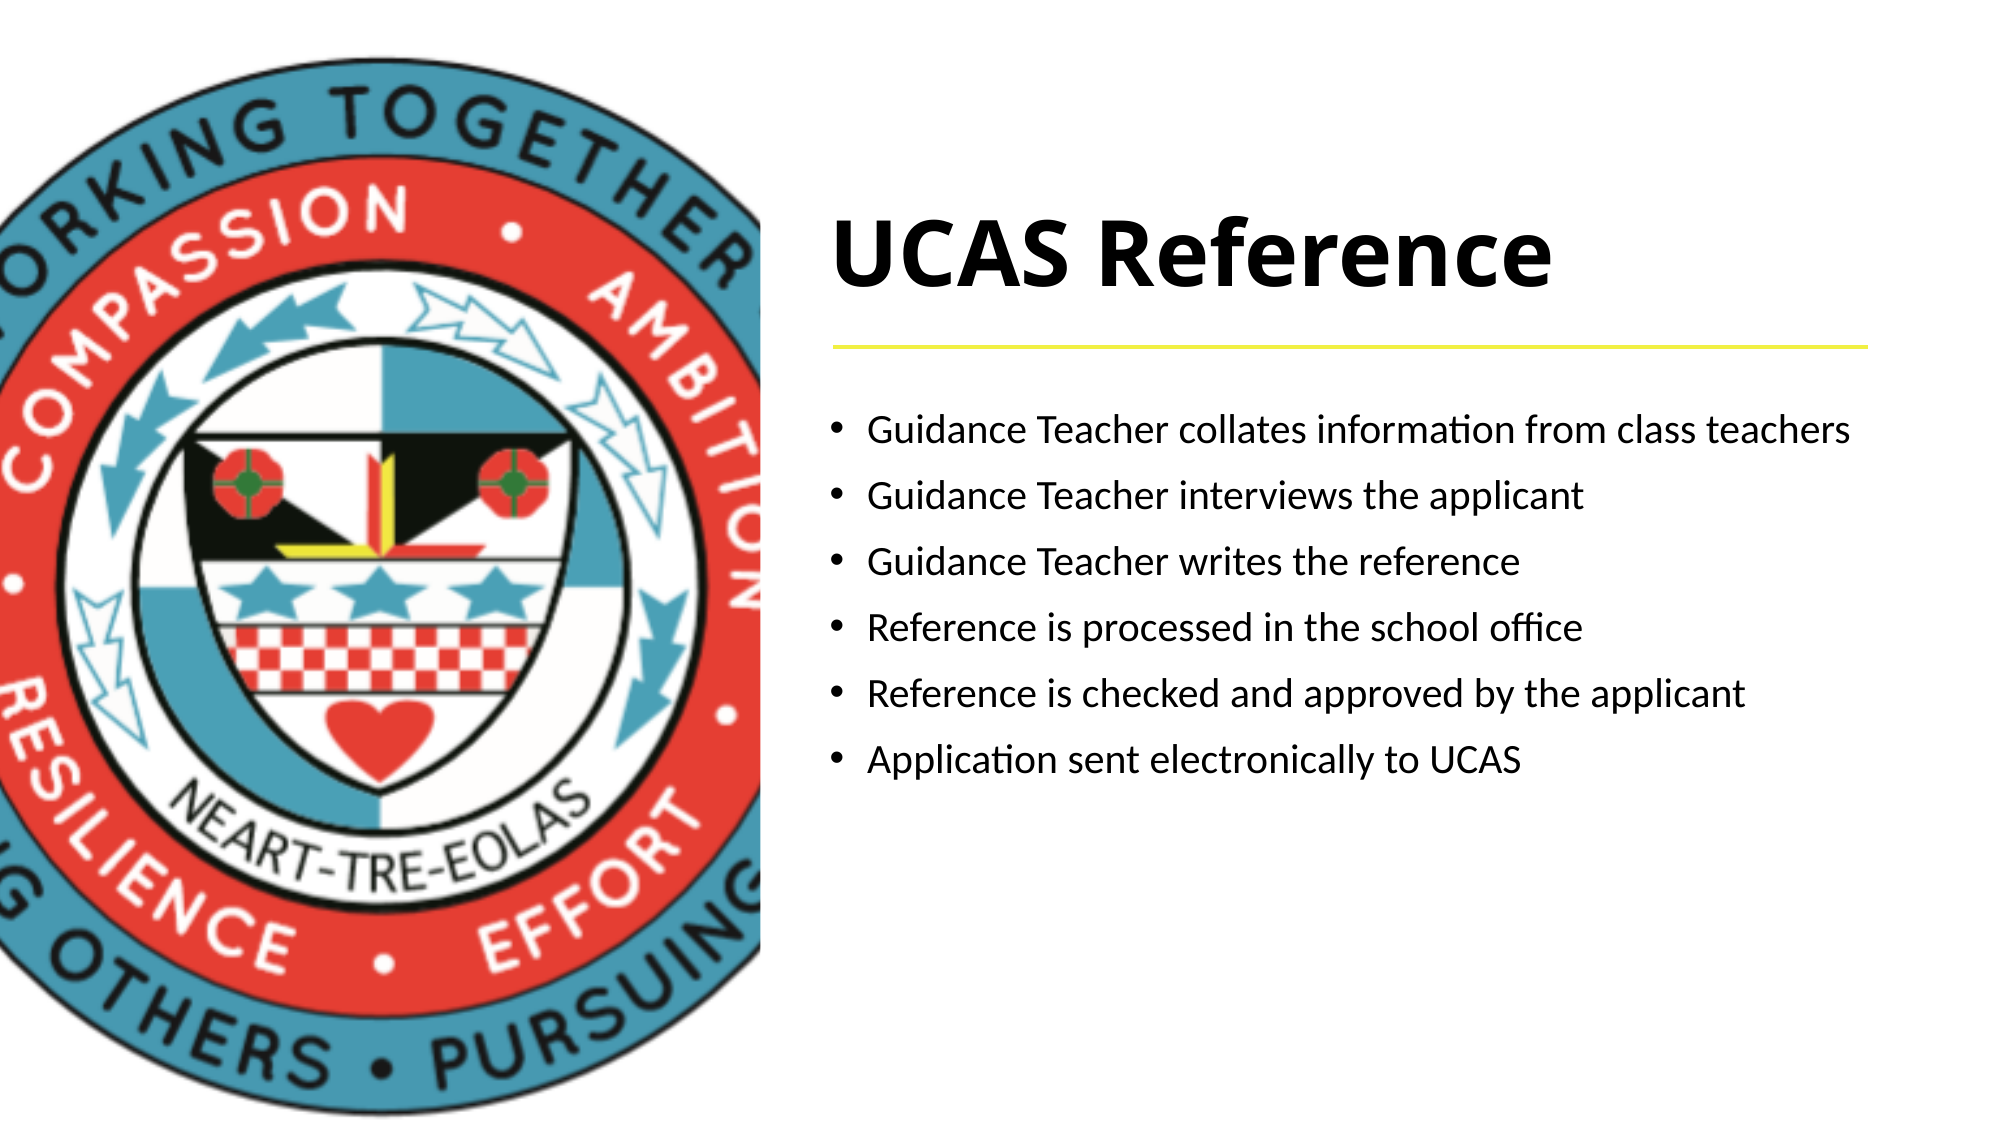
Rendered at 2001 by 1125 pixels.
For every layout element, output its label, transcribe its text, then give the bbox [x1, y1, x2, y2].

list Guidance Teacher collates information from class teachers Guidance Teacher interviews the applicant Guidance Teacher writes the reference Reference is processed in the school office Reference is checked and approved by the applicant Application sent electronically to UCAS [814, 399, 1895, 1021]
title UCAS Reference [814, 103, 1895, 315]
picture [0, 0, 761, 1125]
